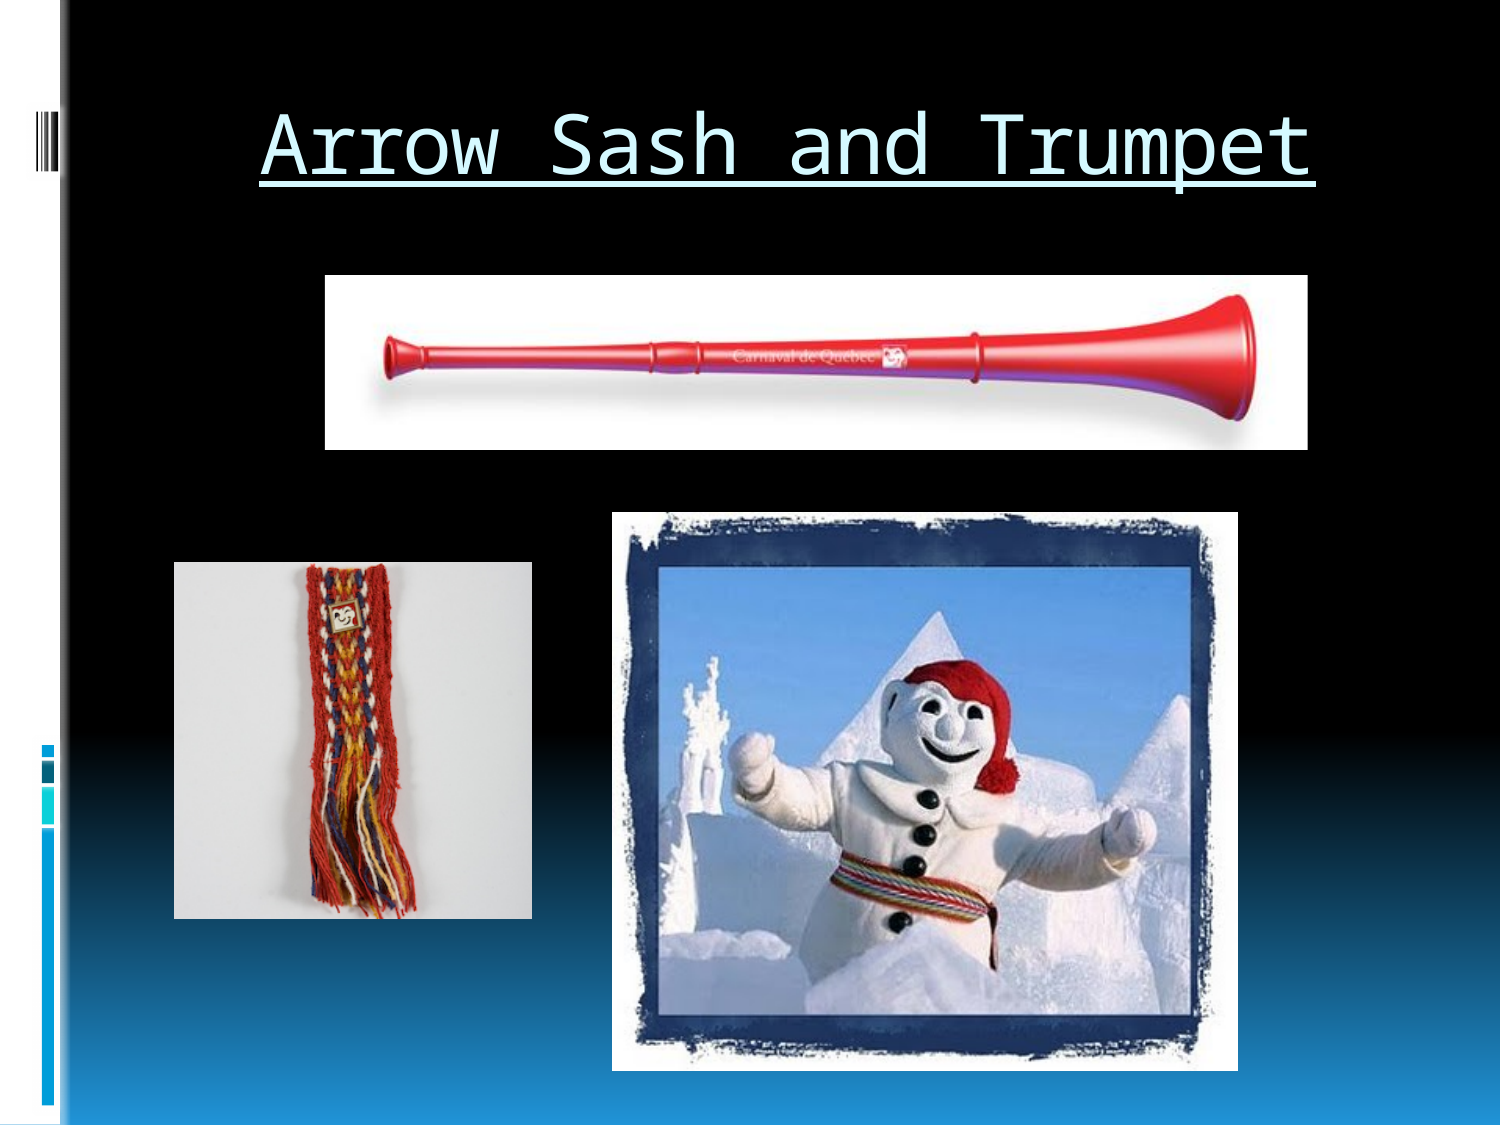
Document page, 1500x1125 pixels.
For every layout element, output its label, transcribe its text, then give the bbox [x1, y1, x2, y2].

picture [174, 562, 532, 920]
picture [612, 511, 1238, 1071]
title Arrow Sash and Trumpet [150, 83, 1425, 234]
picture [324, 274, 1309, 451]
